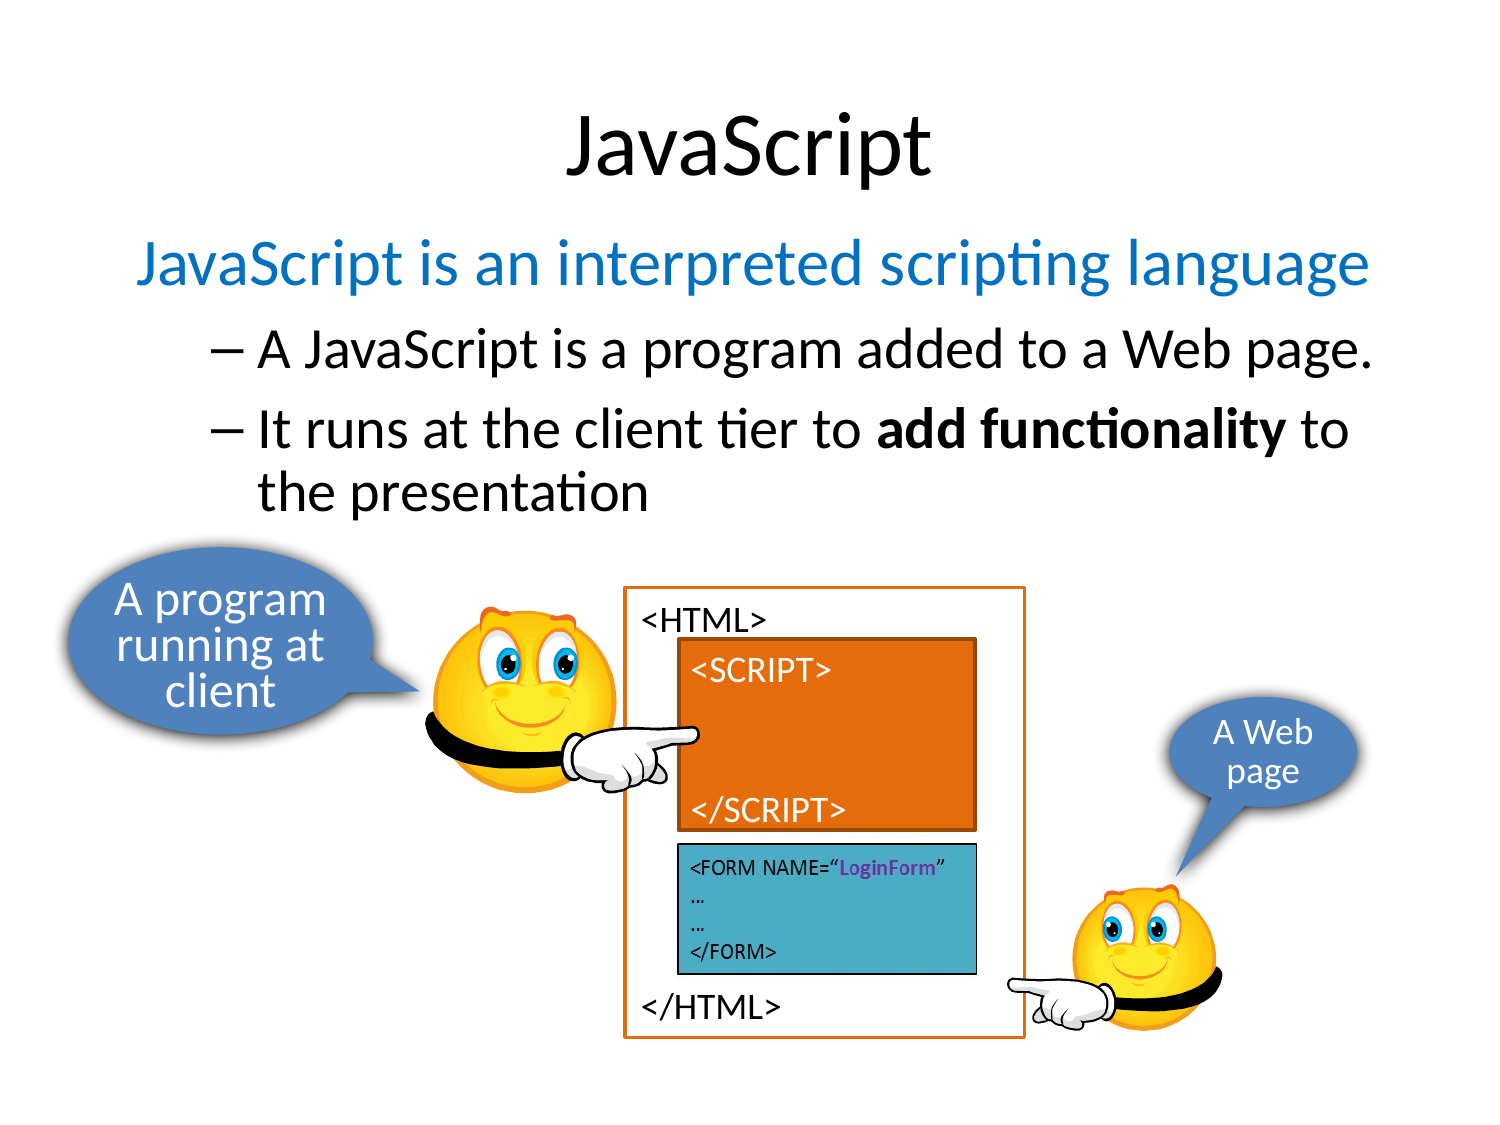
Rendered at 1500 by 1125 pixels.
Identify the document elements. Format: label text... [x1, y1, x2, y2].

text_box [623, 585, 1027, 1039]
title JavaScript [75, 45, 1425, 233]
text_box [68, 546, 701, 794]
list JavaScript is an interpreted scripting language A JavaScript is a program added to a Web page. It runs at the client tier to add functionality to the presentation [121, 220, 1447, 1021]
text_box </HTML> [626, 974, 798, 1035]
text_box [674, 637, 976, 831]
text_box <HTML> [705, 587, 783, 635]
text_box [1006, 696, 1358, 1032]
picture [676, 842, 977, 980]
text_box [150, 538, 292, 546]
